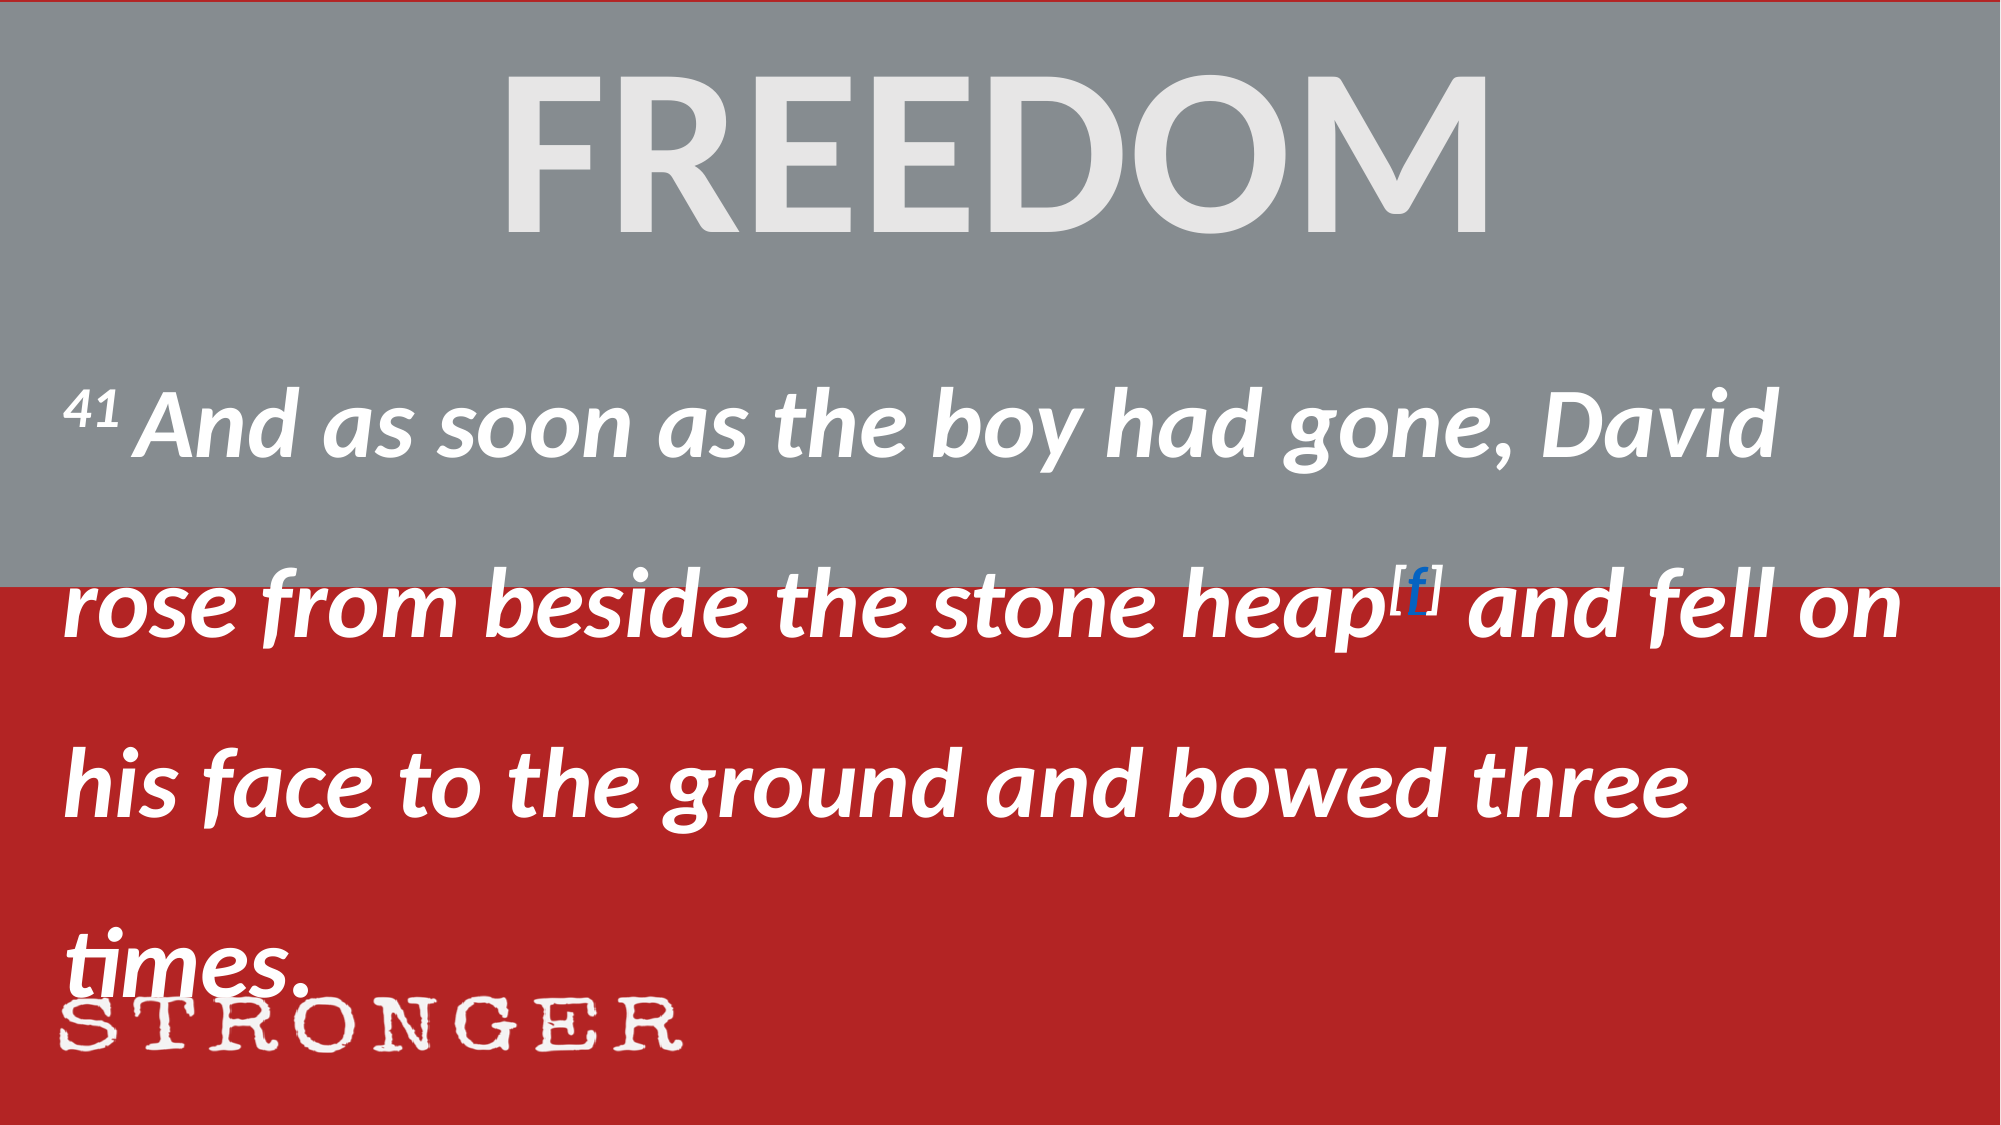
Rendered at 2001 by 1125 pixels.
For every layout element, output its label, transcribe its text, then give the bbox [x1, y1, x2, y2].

picture [0, 0, 2001, 1125]
text_box 41 And as soon as the boy had gone, David rose from beside the stone heap[f] and fell on his face to the ground and bowed three times. [47, 290, 1955, 1025]
text_box FREEDOM [0, 0, 2000, 288]
